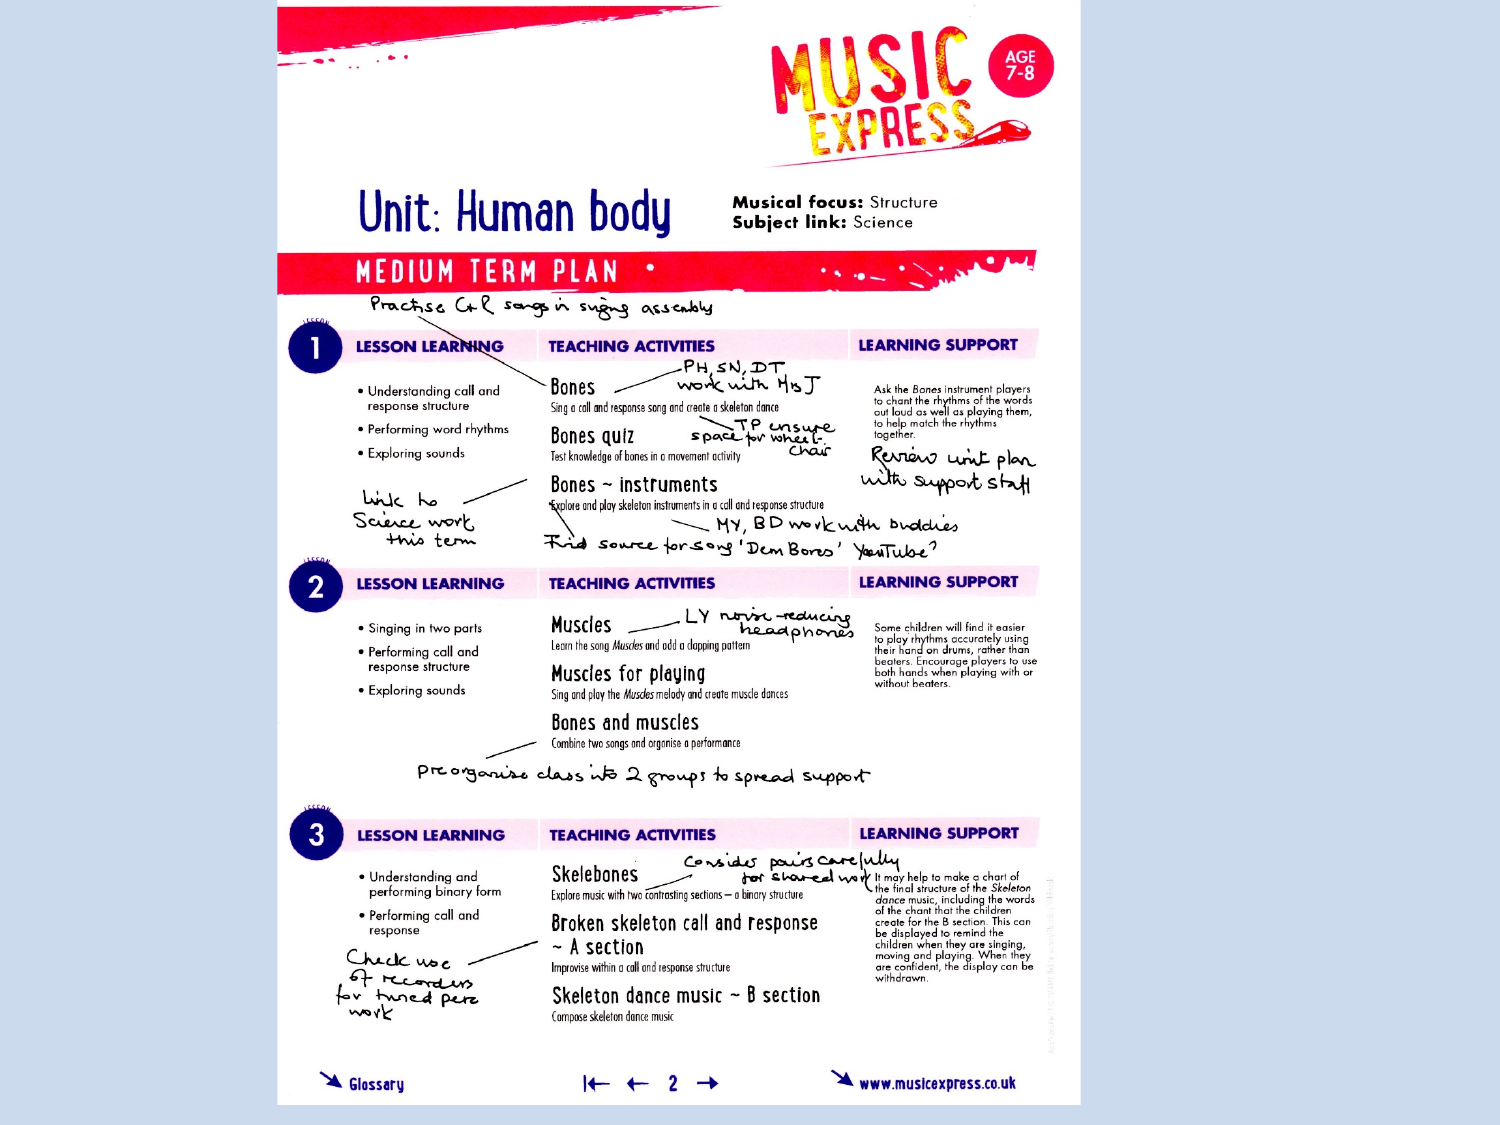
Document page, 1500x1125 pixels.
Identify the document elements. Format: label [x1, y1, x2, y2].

picture [277, 0, 1081, 1105]
